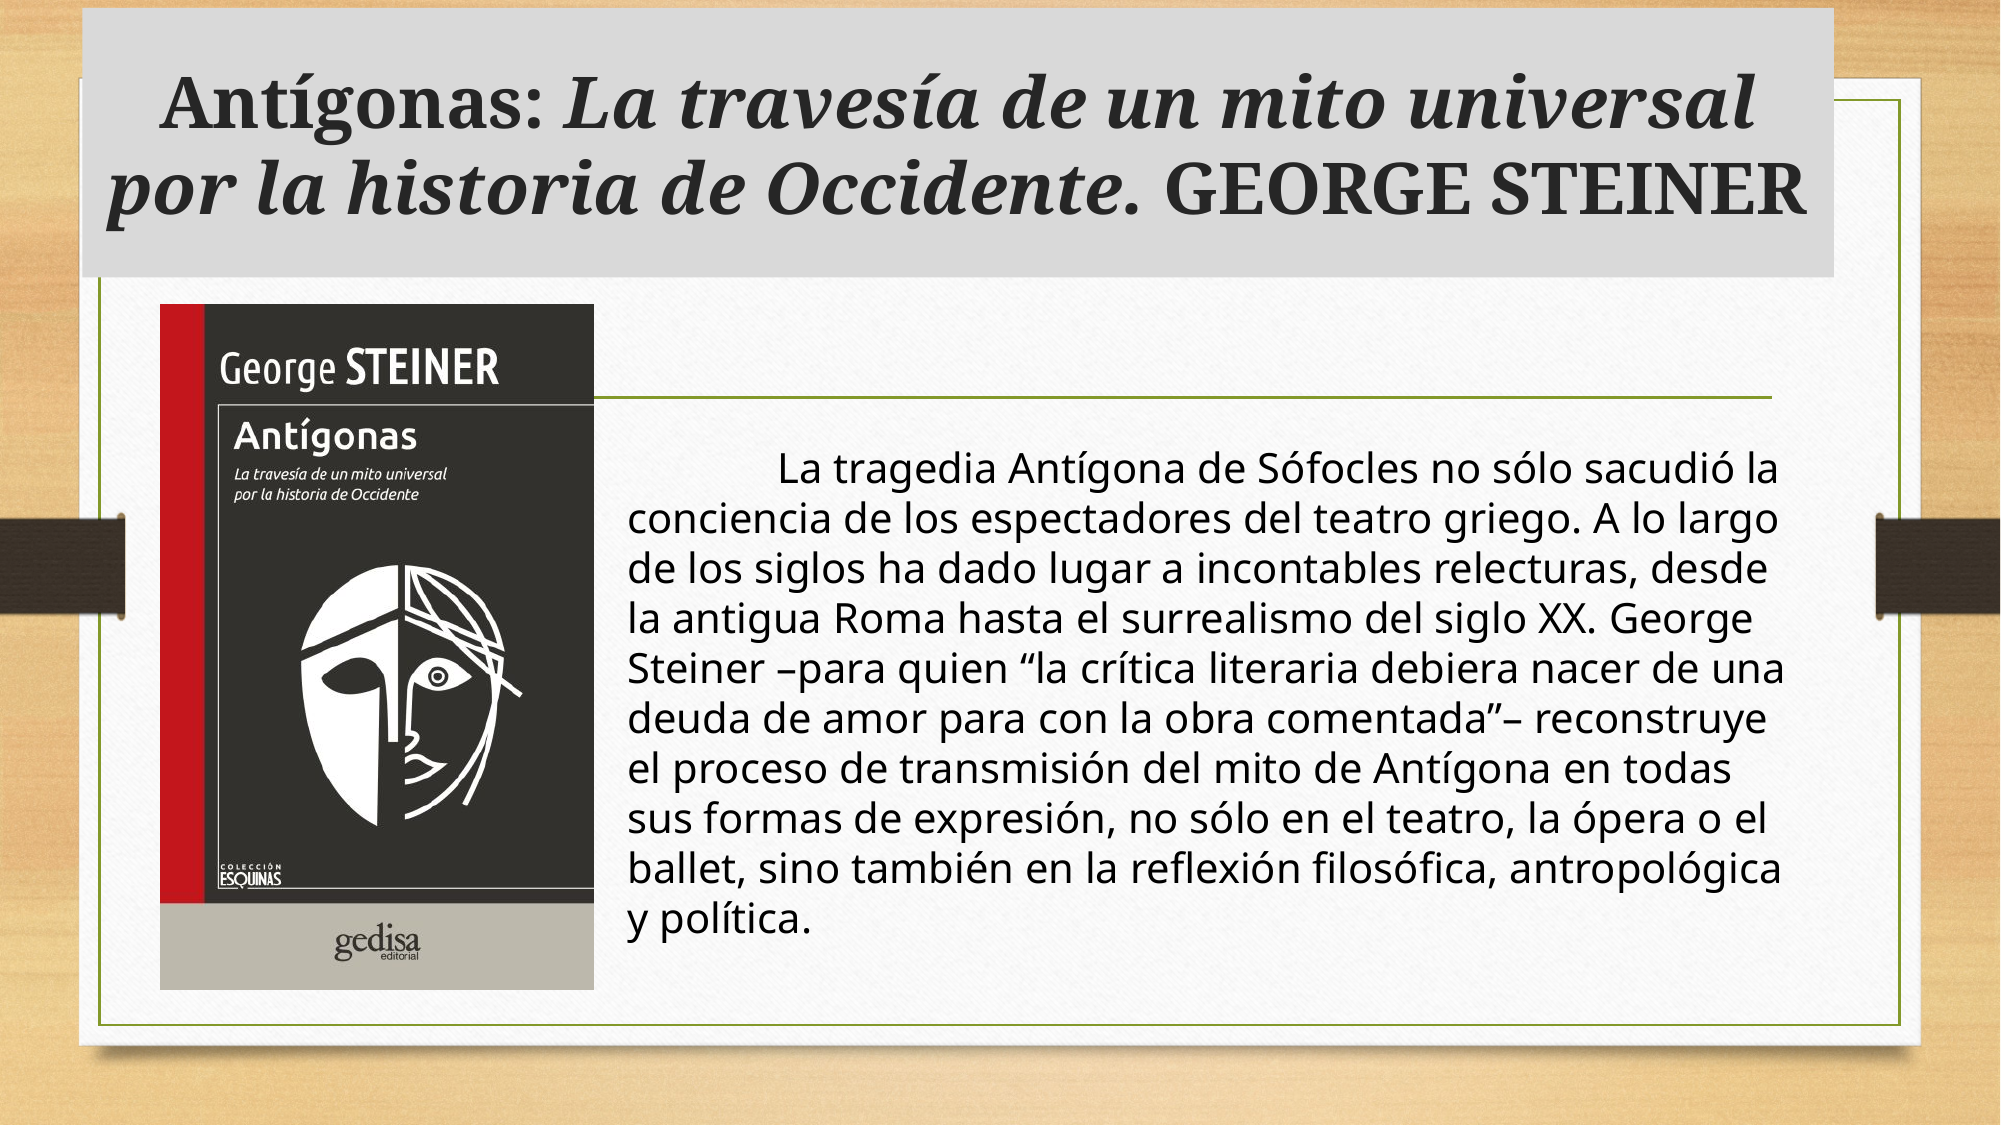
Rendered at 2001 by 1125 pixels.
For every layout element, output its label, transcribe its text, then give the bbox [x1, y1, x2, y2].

picture [0, 0, 2001, 1125]
title Antígonas: La travesía de un mito universal por la historia de Occidente. George Steiner [82, 7, 1834, 278]
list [160, 304, 594, 990]
text_box La tra­ge­dia An­tí­go­na de Só­fo­cles no sólo sa­cu­dió la con­ciencia de los es­pec­ta­do­res del tea­tro grie­go. A lo largo de los si­glos ha dado lugar a in­con­ta­bles re­lec­tu­ras, desde la an­ti­gua Roma hasta el su­rrea­lis­mo del siglo XX. Geor­ge Stei­ner –para quien “la crí­ti­ca li­te­ra­ria de­bie­ra nacer de una deuda de amor para con la obra co­men­ta­da”– re­cons­tru­ye el pro­ce­so de trans­mi­sión del mito de An­tí­go­na en todas sus for­mas de ex­pre­sión, no sólo en el tea­tro, la ópera o el ba­llet, sino tam­bién en la re­fle­xión fi­lo­só­fi­ca, an­tro­po­ló­gi­ca y po­lí­ti­ca. [612, 434, 1806, 950]
